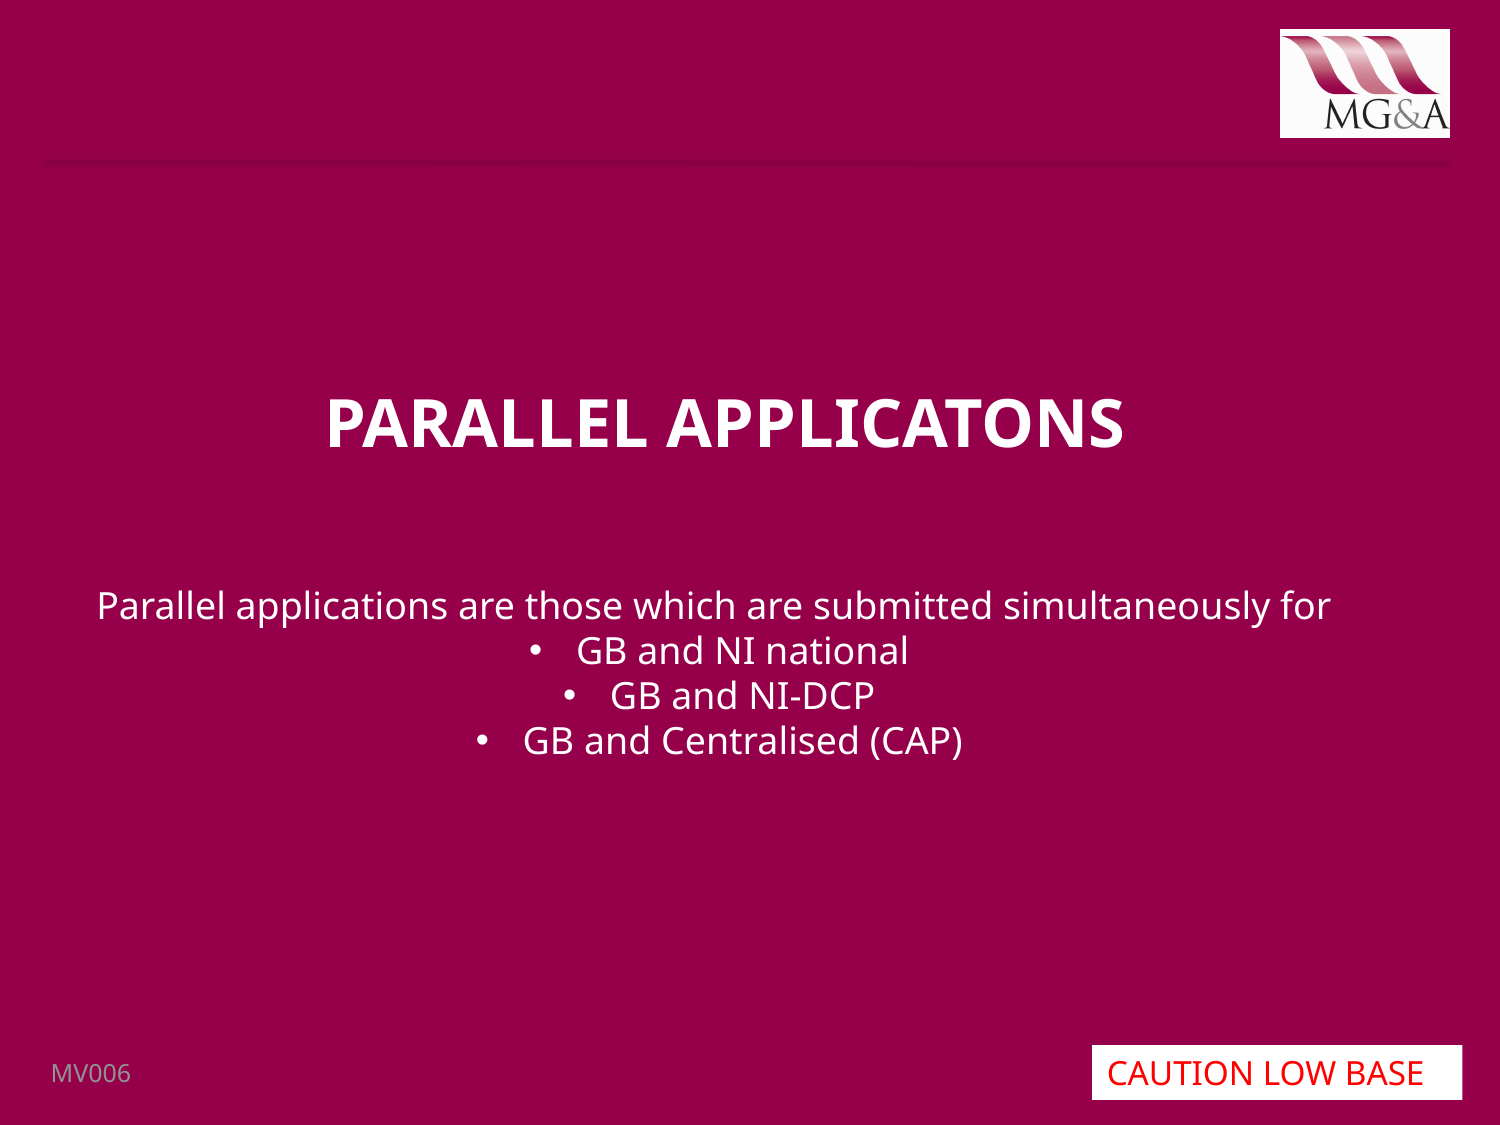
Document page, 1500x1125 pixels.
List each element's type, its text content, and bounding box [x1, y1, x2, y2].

text_box PARALLEL APPLICATONS [55, 373, 1396, 468]
text_box Parallel applications are those which are submitted simultaneously for GB and NI national GB and NI-DCP GB and Centralised (CAP) [81, 574, 1358, 769]
picture [1280, 29, 1450, 138]
text_box CAUTION LOW BASE [1092, 1045, 1463, 1100]
